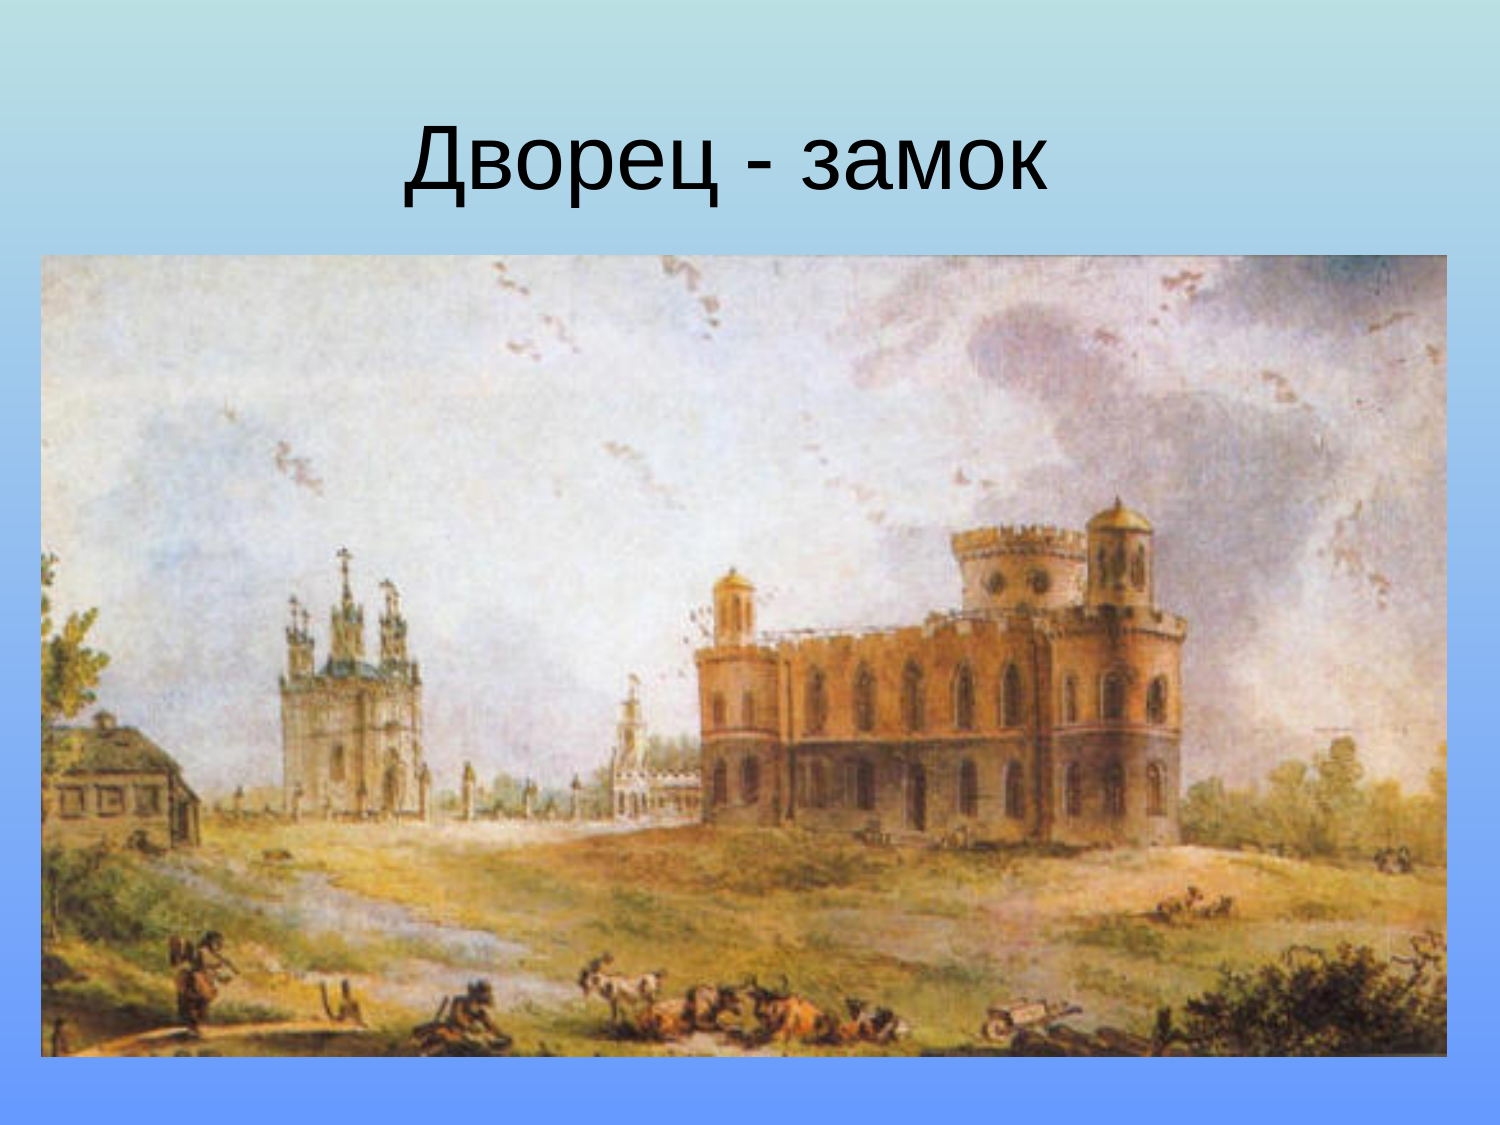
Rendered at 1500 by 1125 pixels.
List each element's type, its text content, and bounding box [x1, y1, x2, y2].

picture [40, 255, 1448, 1058]
text_box Дворец - замок [112, 90, 1341, 215]
